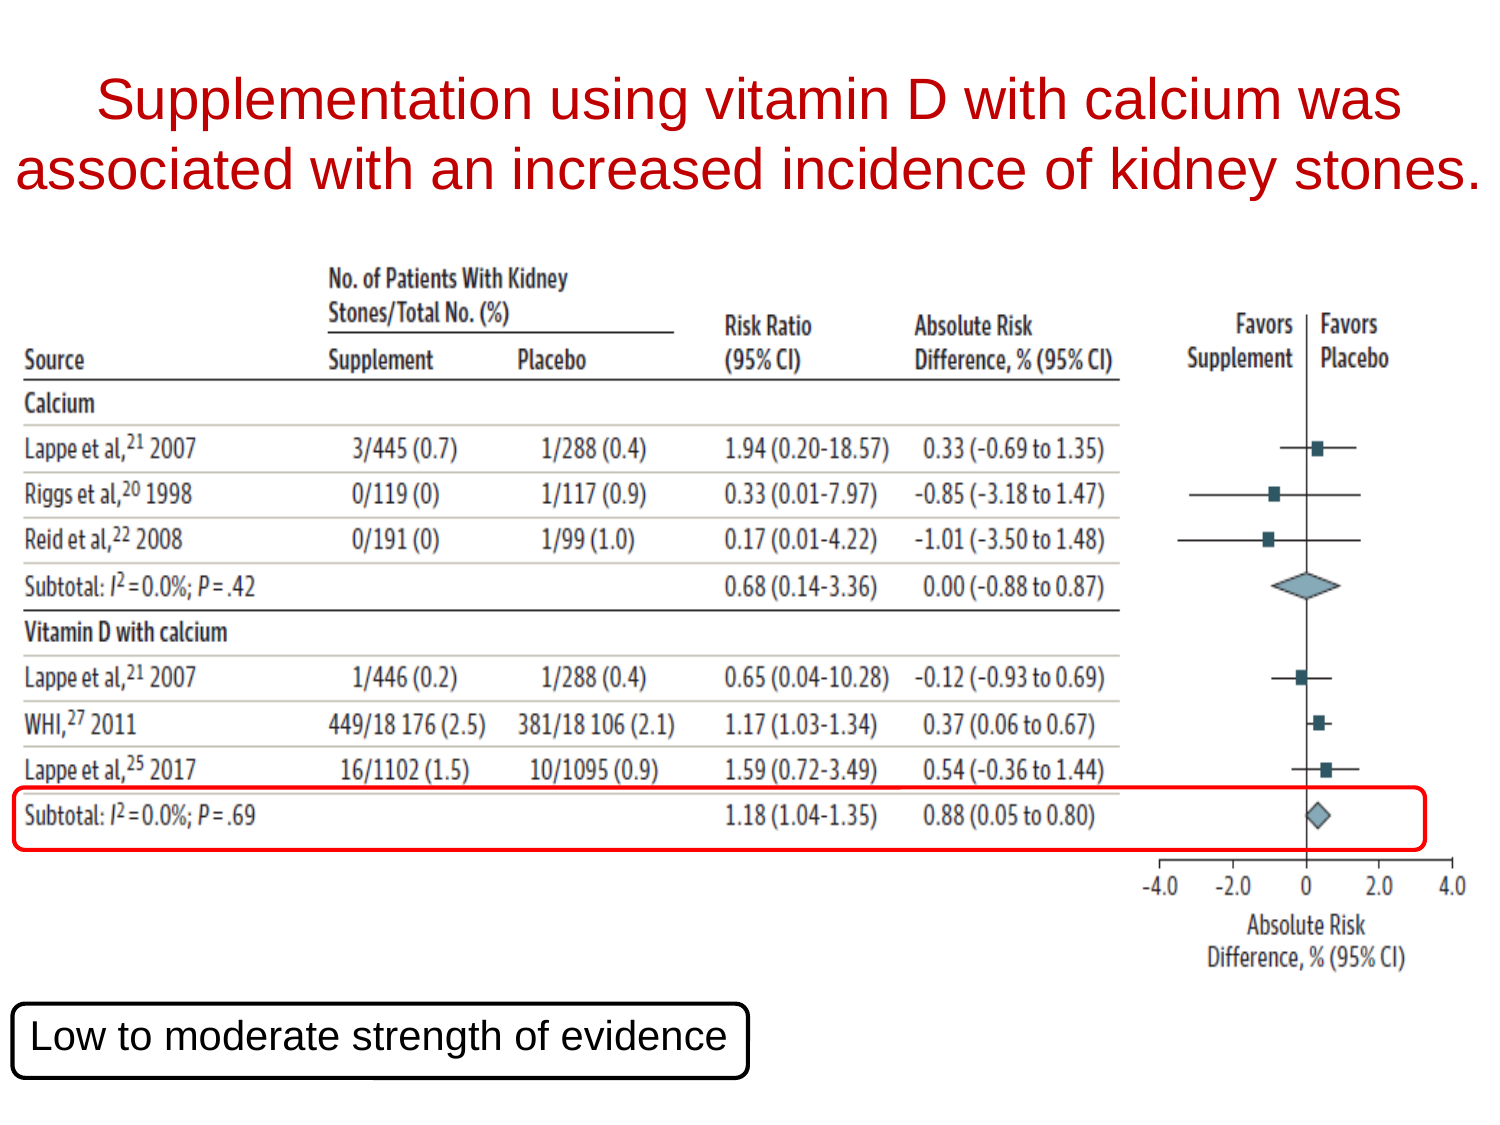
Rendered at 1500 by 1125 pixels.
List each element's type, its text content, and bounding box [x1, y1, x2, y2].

title Supplementation using vitamin D with calcium was associated with an increased incidence of kidney stones. [0, 37, 1500, 225]
text_box [10, 1001, 751, 1081]
picture [12, 262, 1476, 988]
